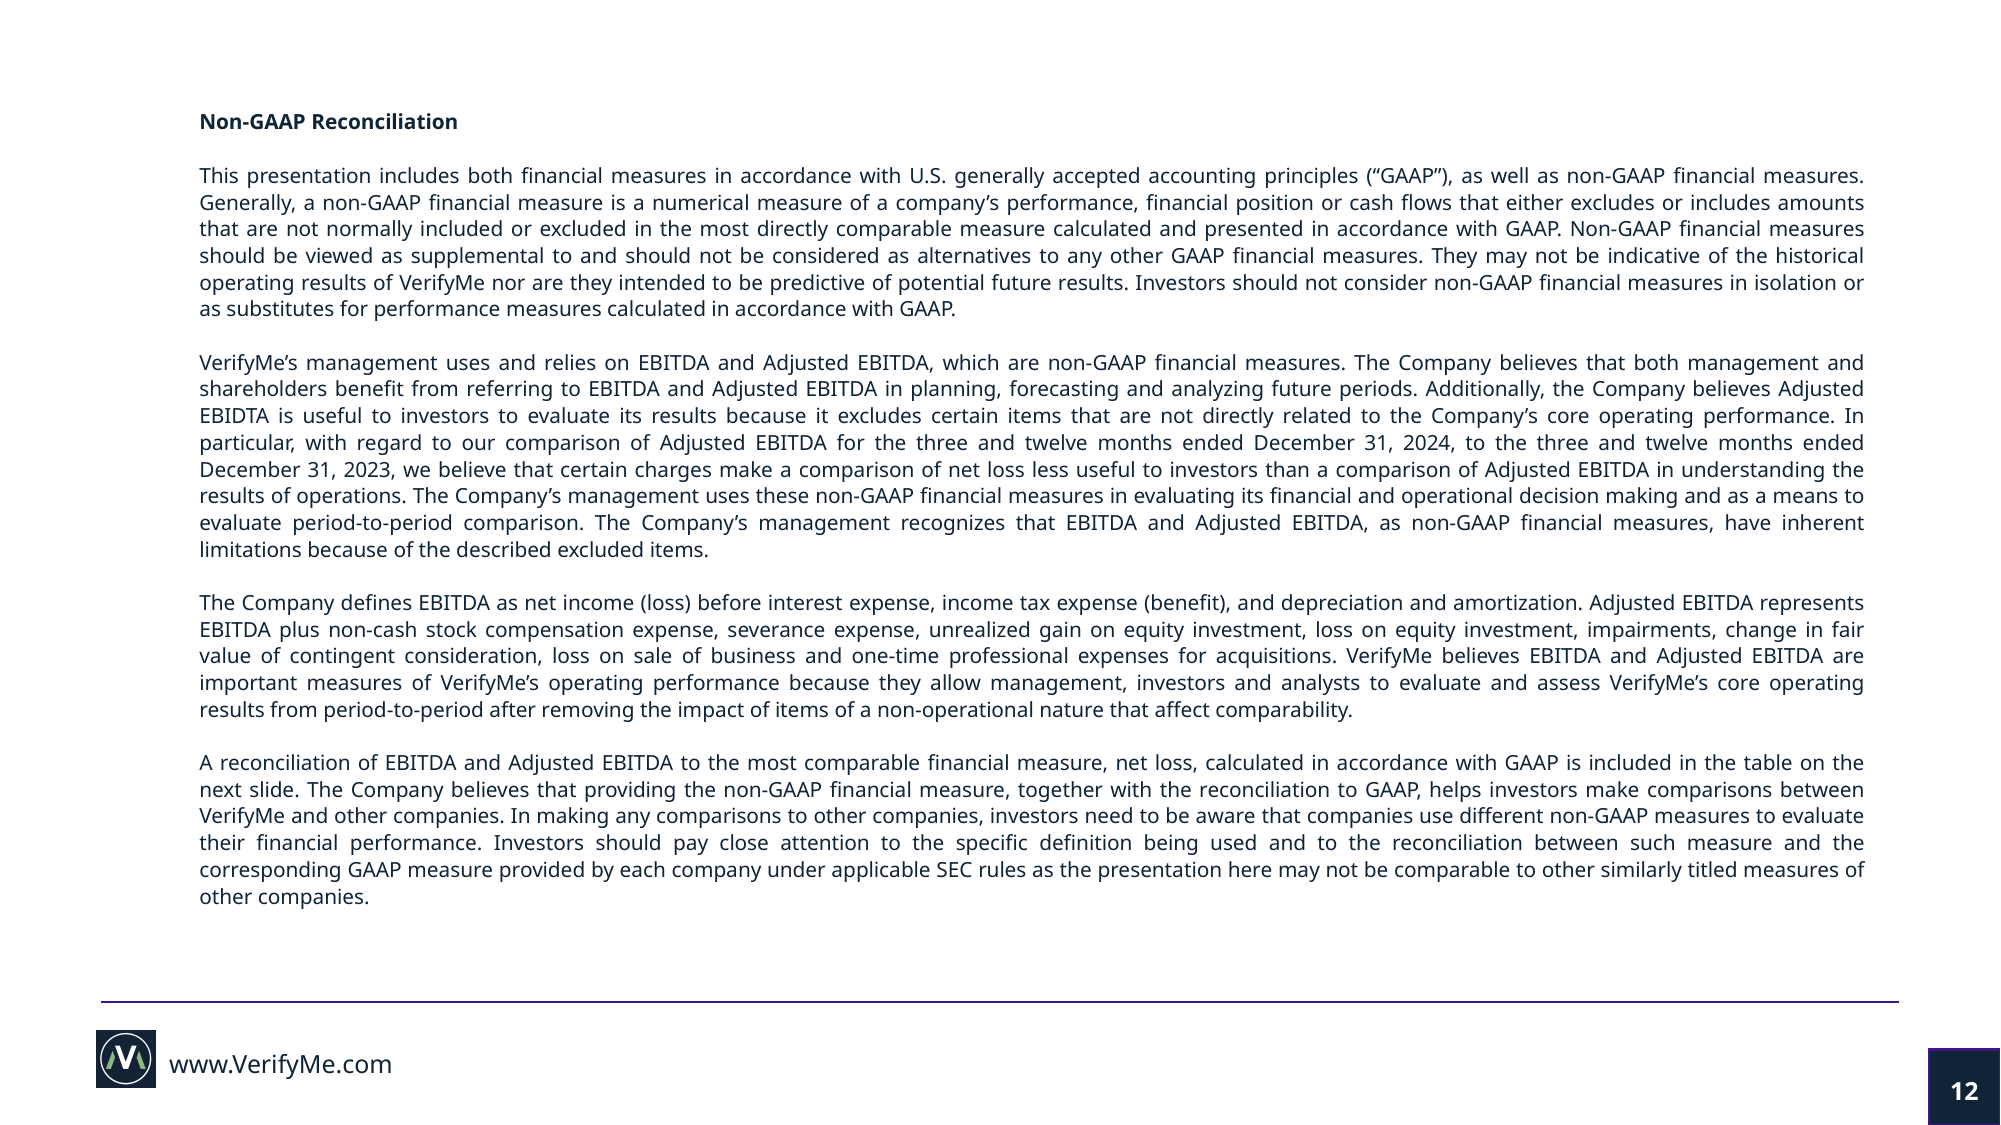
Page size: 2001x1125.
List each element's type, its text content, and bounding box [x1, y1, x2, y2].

picture [96, 1030, 156, 1088]
text_box 12 [1929, 1060, 2000, 1125]
text_box [1928, 1048, 2000, 1125]
text_box [99, 67, 1900, 159]
text_box Non-GAAP Reconciliation This presentation includes both financial measures in accordance with U.S. generally accepted accounting principles (“GAAP”), as well as non-GAAP financial measures. Generally, a non-GAAP financial measure is a numerical measure of a company’s performance, financial position or cash flows that either excludes or includes amounts that are not normally included or excluded in the most directly comparable measure calculated and presented in accordance with GAAP. Non-GAAP financial measures should be viewed as supplemental to and should not be considered as alternatives to any other GAAP financial measures. They may not be indicative of the historical operating results of VerifyMe nor are they intended to be predictive of potential future results. Investors should not consider non-GAAP financial measures in isolation or as substitutes for performance measures calculated in accordance with GAAP. VerifyMe’s management uses and relies on EBITDA and Adjusted EBITDA, which are non-GAAP financial measures. The Company believes that both management and shareholders benefit from referring to EBITDA and Adjusted EBITDA in planning, forecasting and analyzing future periods. Additionally, the Company believes Adjusted EBIDTA is useful to investors to evaluate its results because it excludes certain items that are not directly related to the Company’s core operating performance. In particular, with regard to our comparison of Adjusted EBITDA for the three and twelve months ended December 31, 2024, to the three and twelve months ended December 31, 2023, we believe that certain charges make a comparison of net loss less useful to investors than a comparison of Adjusted EBITDA in understanding the results of operations. The Company’s management uses these non-GAAP financial measures in evaluating its financial and operational decision making and as a means to evaluate period-to-period comparison. The Company’s management recognizes that EBITDA and Adjusted EBITDA, as non-GAAP financial measures, have inherent limitations because of the described excluded items. The Company defines EBITDA as net income (loss) before interest expense, income tax expense (benefit), and depreciation and amortization. Adjusted EBITDA represents EBITDA plus non-cash stock compensation expense, severance expense, unrealized gain on equity investment, loss on equity investment, impairments, change in fair value of contingent consideration, loss on sale of business and one-time professional expenses for acquisitions. VerifyMe believes EBITDA and Adjusted EBITDA are important measures of VerifyMe’s operating performance because they allow management, investors and analysts to evaluate and assess VerifyMe’s core operating results from period-to-period after removing the impact of items of a non-operational nature that affect comparability. A reconciliation of EBITDA and Adjusted EBITDA to the most comparable financial measure, net loss, calculated in accordance with GAAP is included in the table on the next slide. The Company believes that providing the non-GAAP financial measure, together with the reconciliation to GAAP, helps investors make comparisons between VerifyMe and other companies. In making any comparisons to other companies, investors need to be aware that companies use different non-GAAP measures to evaluate their financial performance. Investors should pay close attention to the specific definition being used and to the reconciliation between such measure and the corresponding GAAP measure provided by each company under applicable SEC rules as the presentation here may not be comparable to other similarly titled measures of other companies. [184, 99, 1880, 916]
text_box www.VerifyMe.com [169, 1048, 492, 1079]
